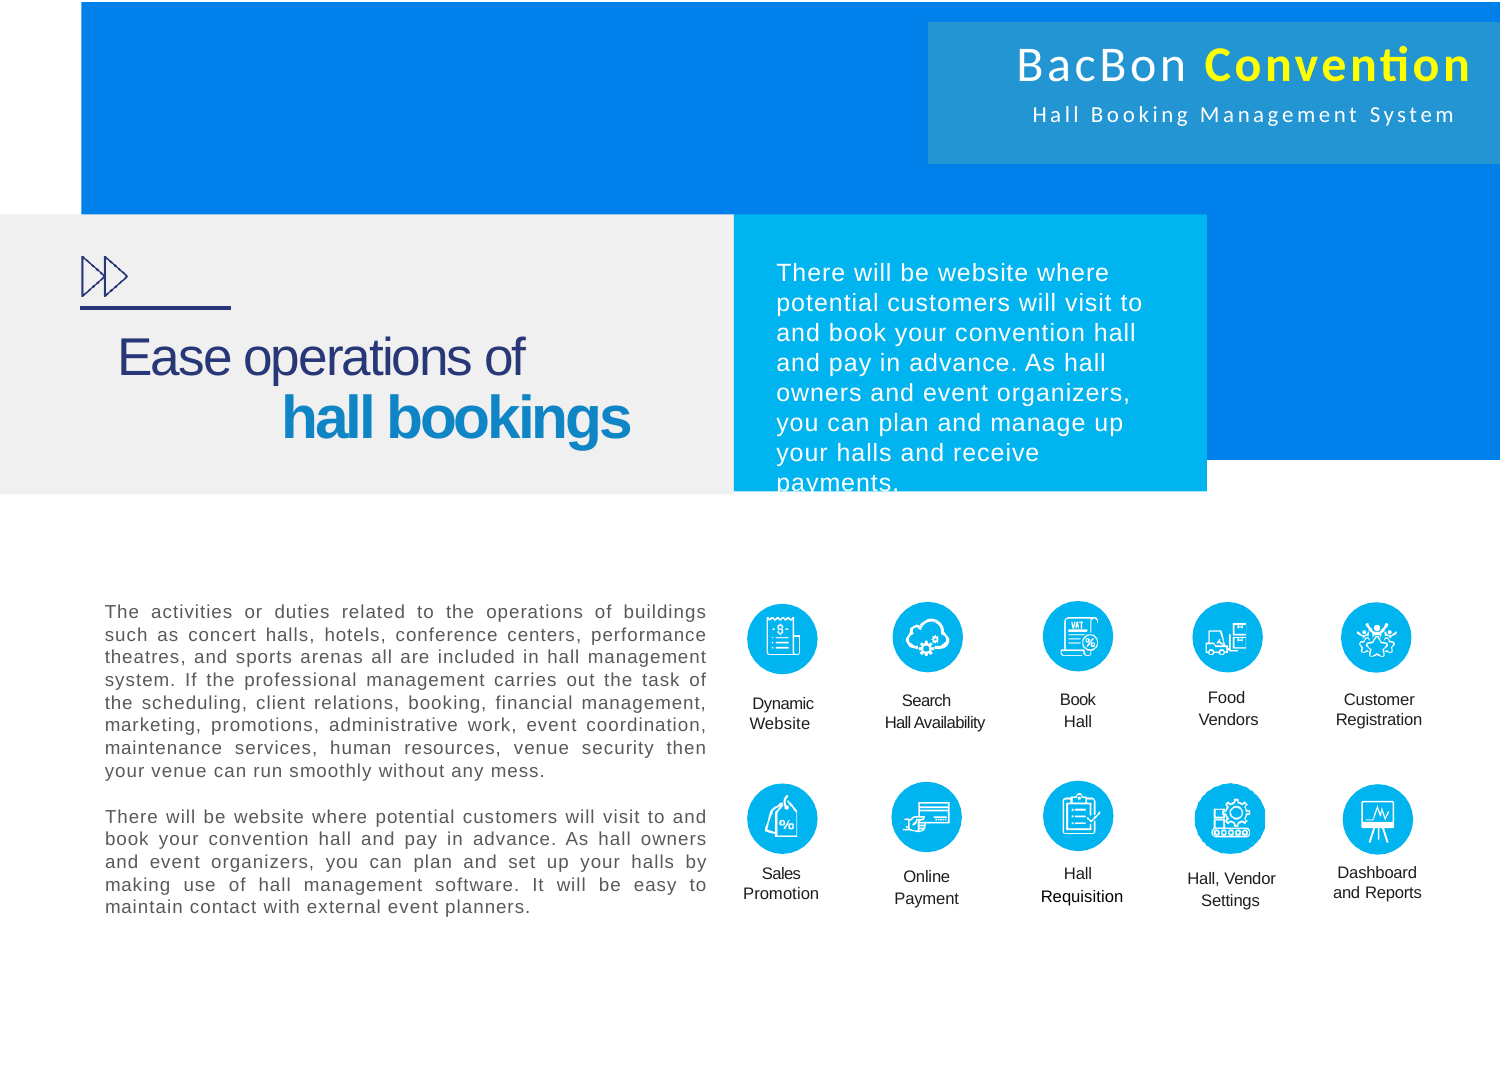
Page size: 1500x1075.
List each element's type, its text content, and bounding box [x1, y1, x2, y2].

text_box [902, 802, 950, 833]
text_box Dashboard and Reports [1331, 860, 1424, 902]
text_box [891, 781, 962, 853]
text_box [1060, 617, 1098, 656]
text_box [81, 2, 1500, 460]
text_box [766, 617, 800, 655]
text_box Book Hall [1028, 686, 1129, 731]
text_box [1356, 623, 1397, 657]
text_box Online Payment [875, 863, 983, 908]
text_box Food Vendors [1173, 685, 1274, 730]
text_box hall bookings [279, 375, 709, 451]
text_box [733, 214, 1207, 492]
text_box [764, 795, 798, 837]
text_box [1341, 602, 1412, 673]
text_box [1205, 623, 1247, 656]
text_box There will be website where potential customers will visit to and book your convention hall and pay in advance. As hall owners and event organizers, you can plan and manage up your halls and receive payments. [776, 256, 1171, 497]
text_box [1042, 601, 1114, 672]
text_box BacBon Convention Hall Booking Management System [927, 22, 1500, 164]
text_box Sales Promotion [741, 860, 823, 903]
text_box [918, 635, 939, 656]
text_box [892, 601, 964, 673]
text_box [747, 603, 818, 675]
text_box [1062, 793, 1101, 834]
text_box [1342, 784, 1414, 855]
text_box Search Hall Availability [859, 687, 993, 732]
text_box [0, 214, 734, 495]
text_box [1192, 602, 1263, 673]
text_box [747, 783, 818, 854]
text_box [905, 618, 950, 649]
text_box [1363, 804, 1392, 821]
text_box The activities or duties related to the operations of buildings such as concert halls, hotels, conference centers, performance theatres, and sports arenas all are included in hall management system. If the professional management carries out the task of the scheduling, client relations, booking, financial management, marketing, promotions, administrative work, event coordination, maintenance services, human resources, venue security then your venue can run smoothly without any mess. [102, 597, 709, 781]
text_box [81, 256, 128, 297]
text_box Hall, Vendor Settings [1161, 865, 1316, 910]
text_box Dynamic Website [732, 690, 830, 733]
text_box [1361, 800, 1395, 843]
text_box Customer Registration [1323, 686, 1424, 729]
text_box [1194, 783, 1266, 854]
text_box There will be website where potential customers will visit to and book your convention hall and pay in advance. As hall owners and event organizers, you can plan and set up your halls by making use of hall management software. It will be easy to maintain contact with external event planners. [102, 802, 709, 918]
text_box Ease operations of [115, 319, 551, 387]
text_box [1043, 780, 1114, 852]
text_box Hall Requisition [1031, 861, 1128, 906]
